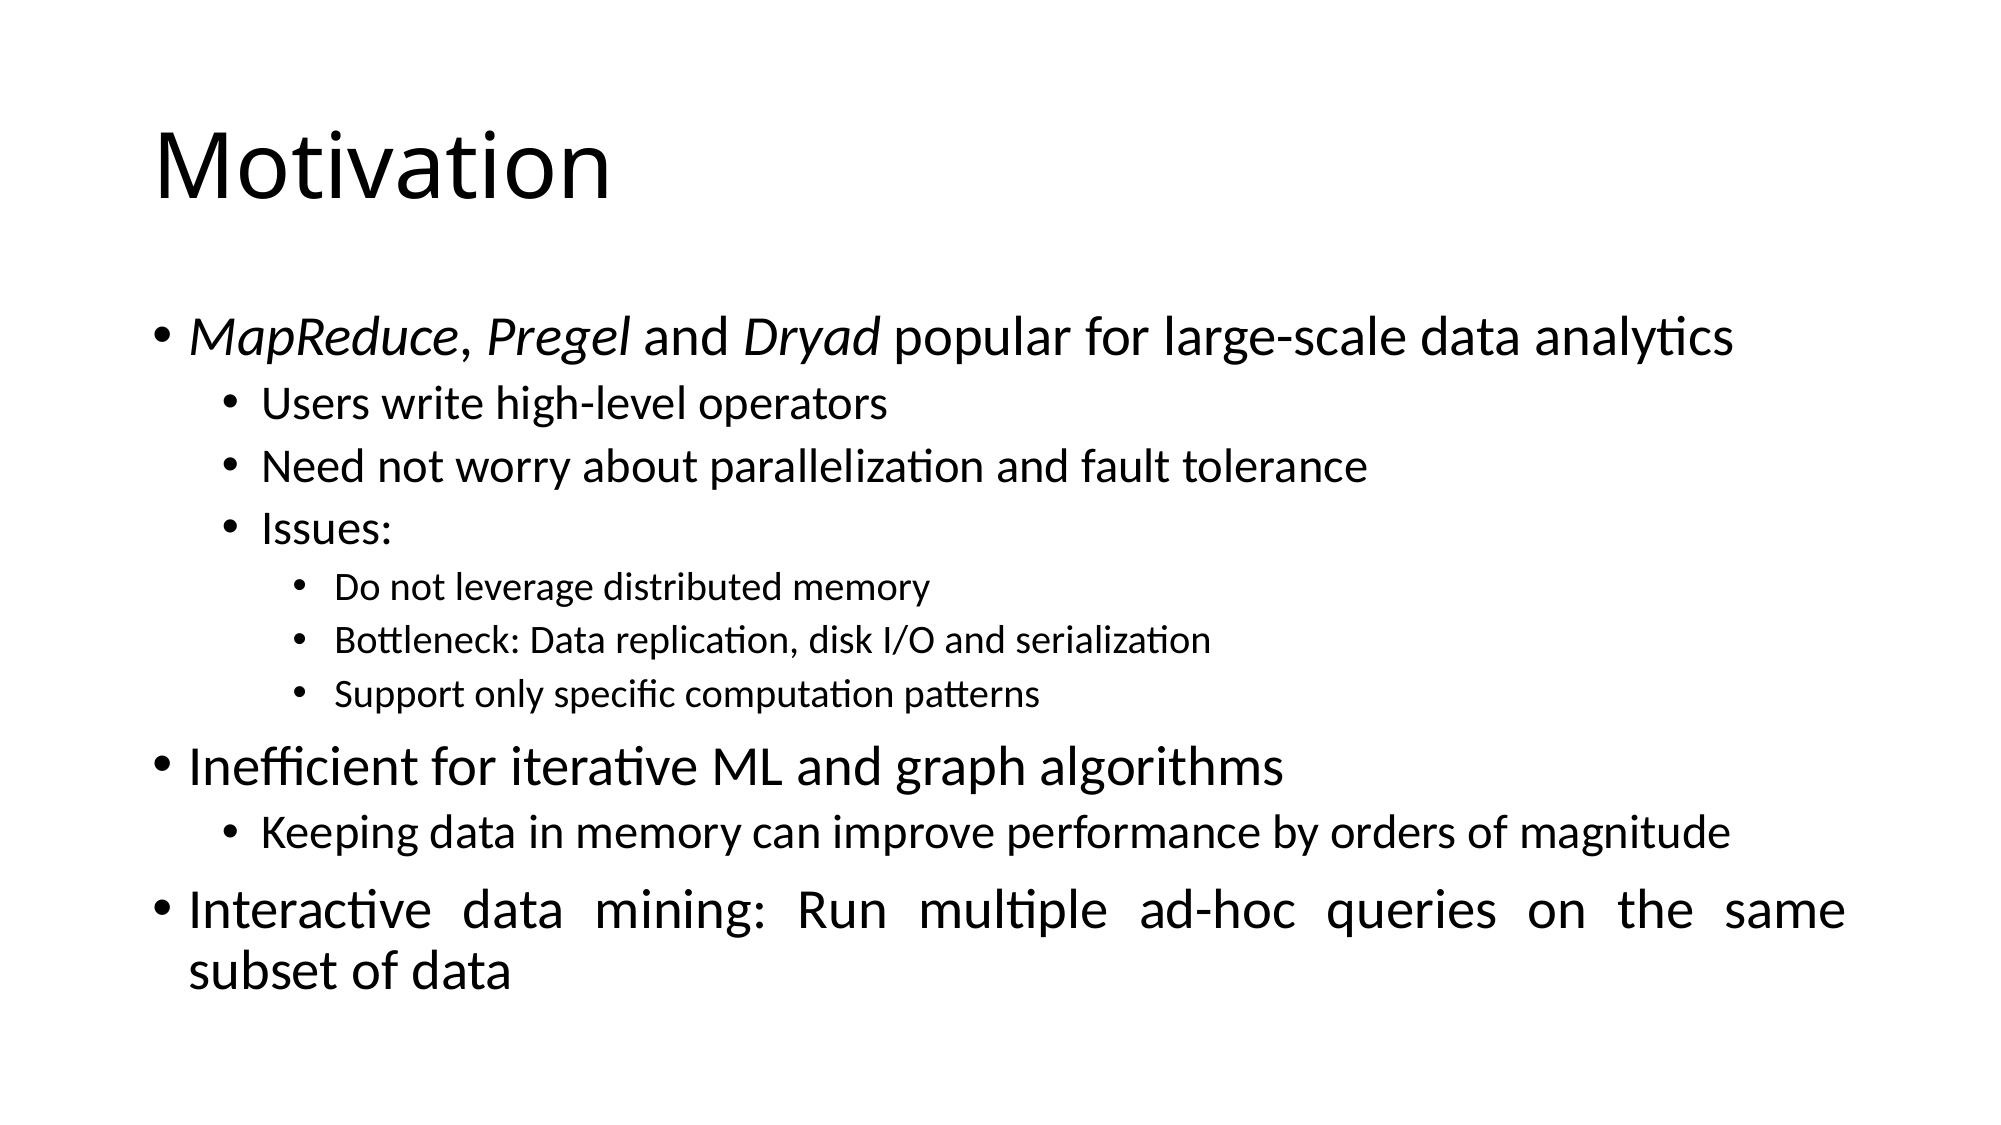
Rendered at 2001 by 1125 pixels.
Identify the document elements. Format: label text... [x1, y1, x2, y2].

title Motivation [137, 59, 1863, 278]
list MapReduce, Pregel and Dryad popular for large-scale data analytics Users write high-level operators Need not worry about parallelization and fault tolerance Issues: Do not leverage distributed memory Bottleneck: Data replication, disk I/O and serialization Support only specific computation patterns Inefficient for iterative ML and graph algorithms Keeping data in memory can improve performance by orders of magnitude Interactive data mining: Run multiple ad-hoc queries on the same subset of data [137, 299, 1863, 1014]
